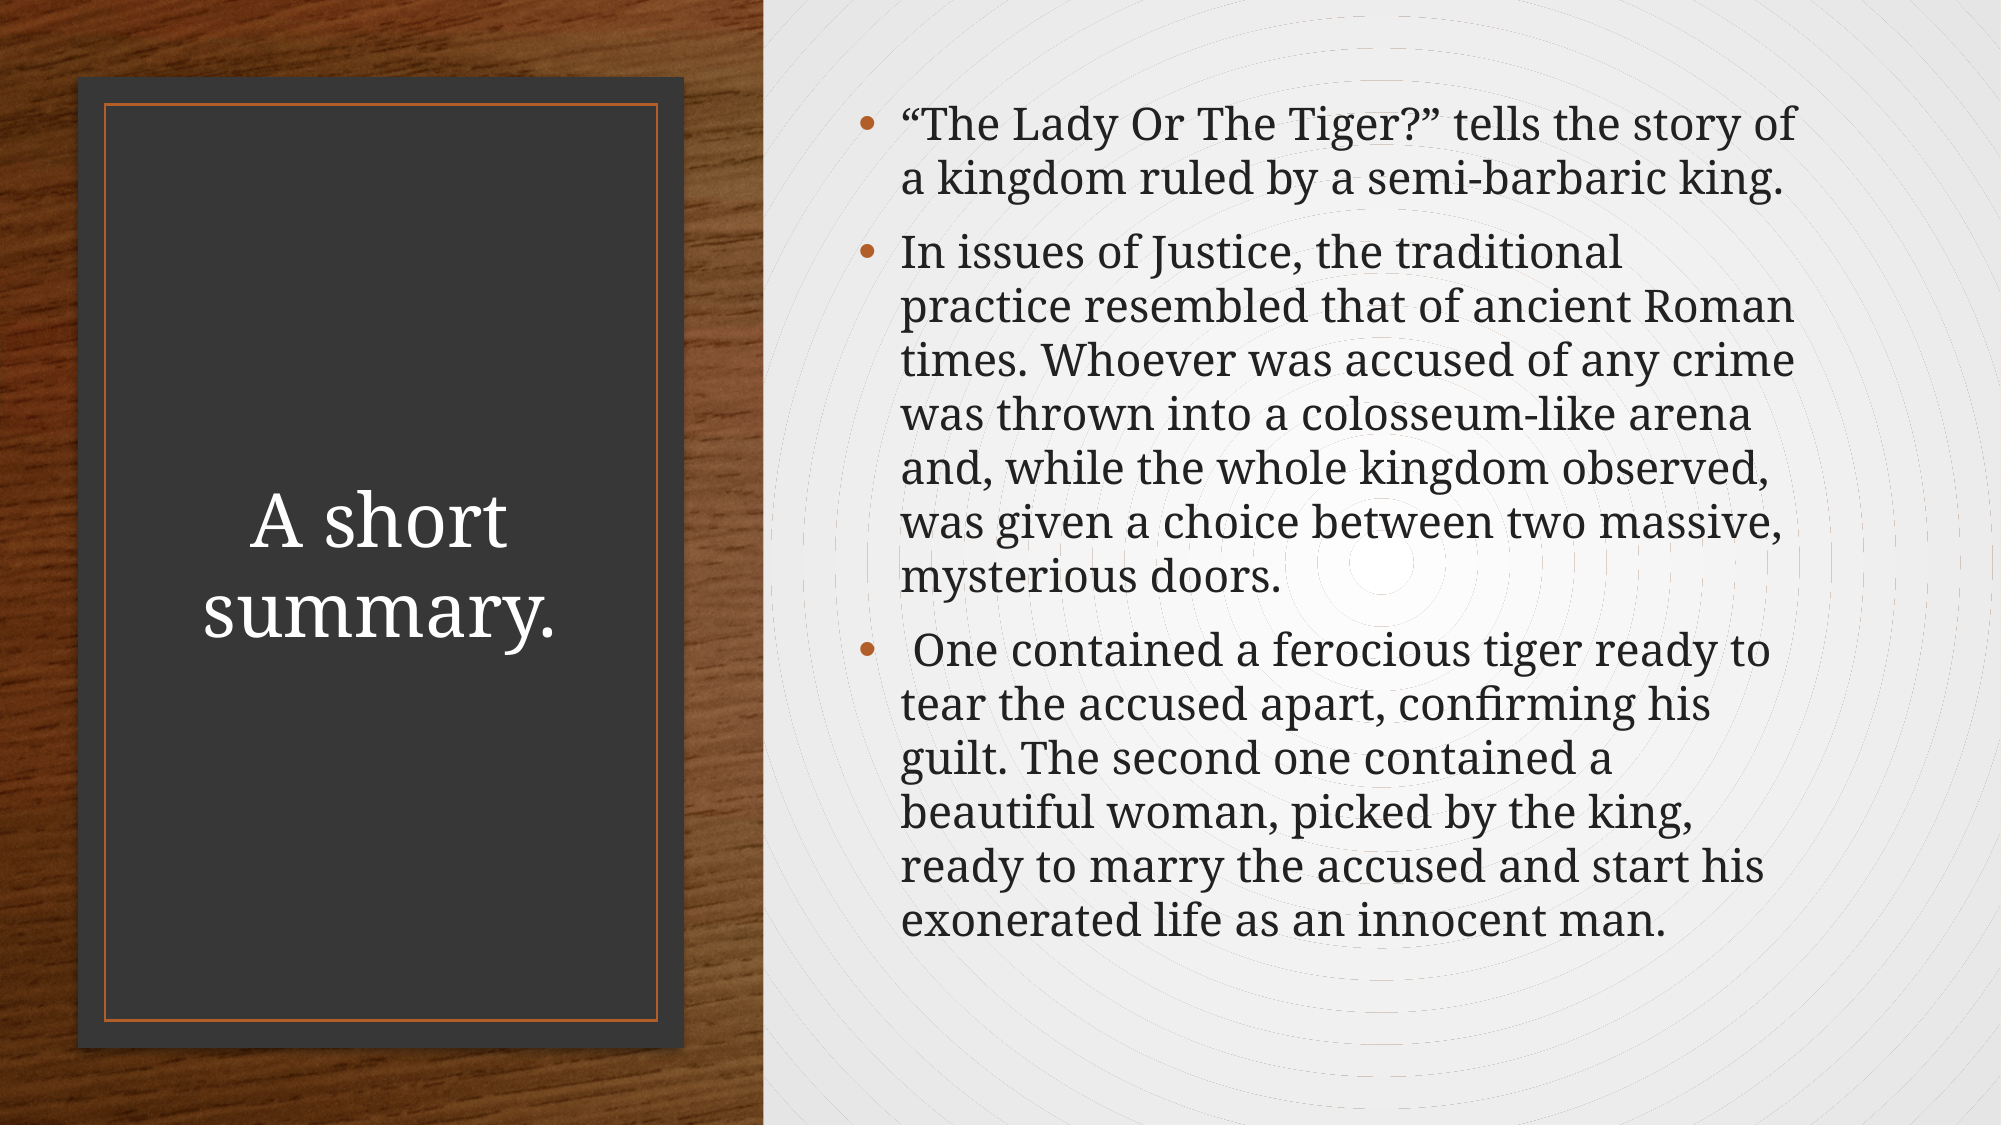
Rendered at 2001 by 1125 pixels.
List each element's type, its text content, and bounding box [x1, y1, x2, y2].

text_box [104, 103, 658, 1021]
text_box [77, 76, 685, 1049]
text_box [0, 0, 762, 1125]
text_box [762, 0, 2000, 1125]
title A short summary. [156, 156, 605, 968]
list “The Lady Or The Tiger?” tells the story of a kingdom ruled by a semi-barbaric king. In issues of Justice, the traditional practice resembled that of ancient Roman times. Whoever was accused of any crime was thrown into a colosseum-like arena and, while the whole kingdom observed, was given a choice between two massive, mysterious doors. One contained a ferocious tiger ready to tear the accused apart, confirming his guilt. The second one contained a beautiful woman, picked by the king, ready to marry the accused and start his exonerated life as an innocent man. [843, 77, 1820, 964]
